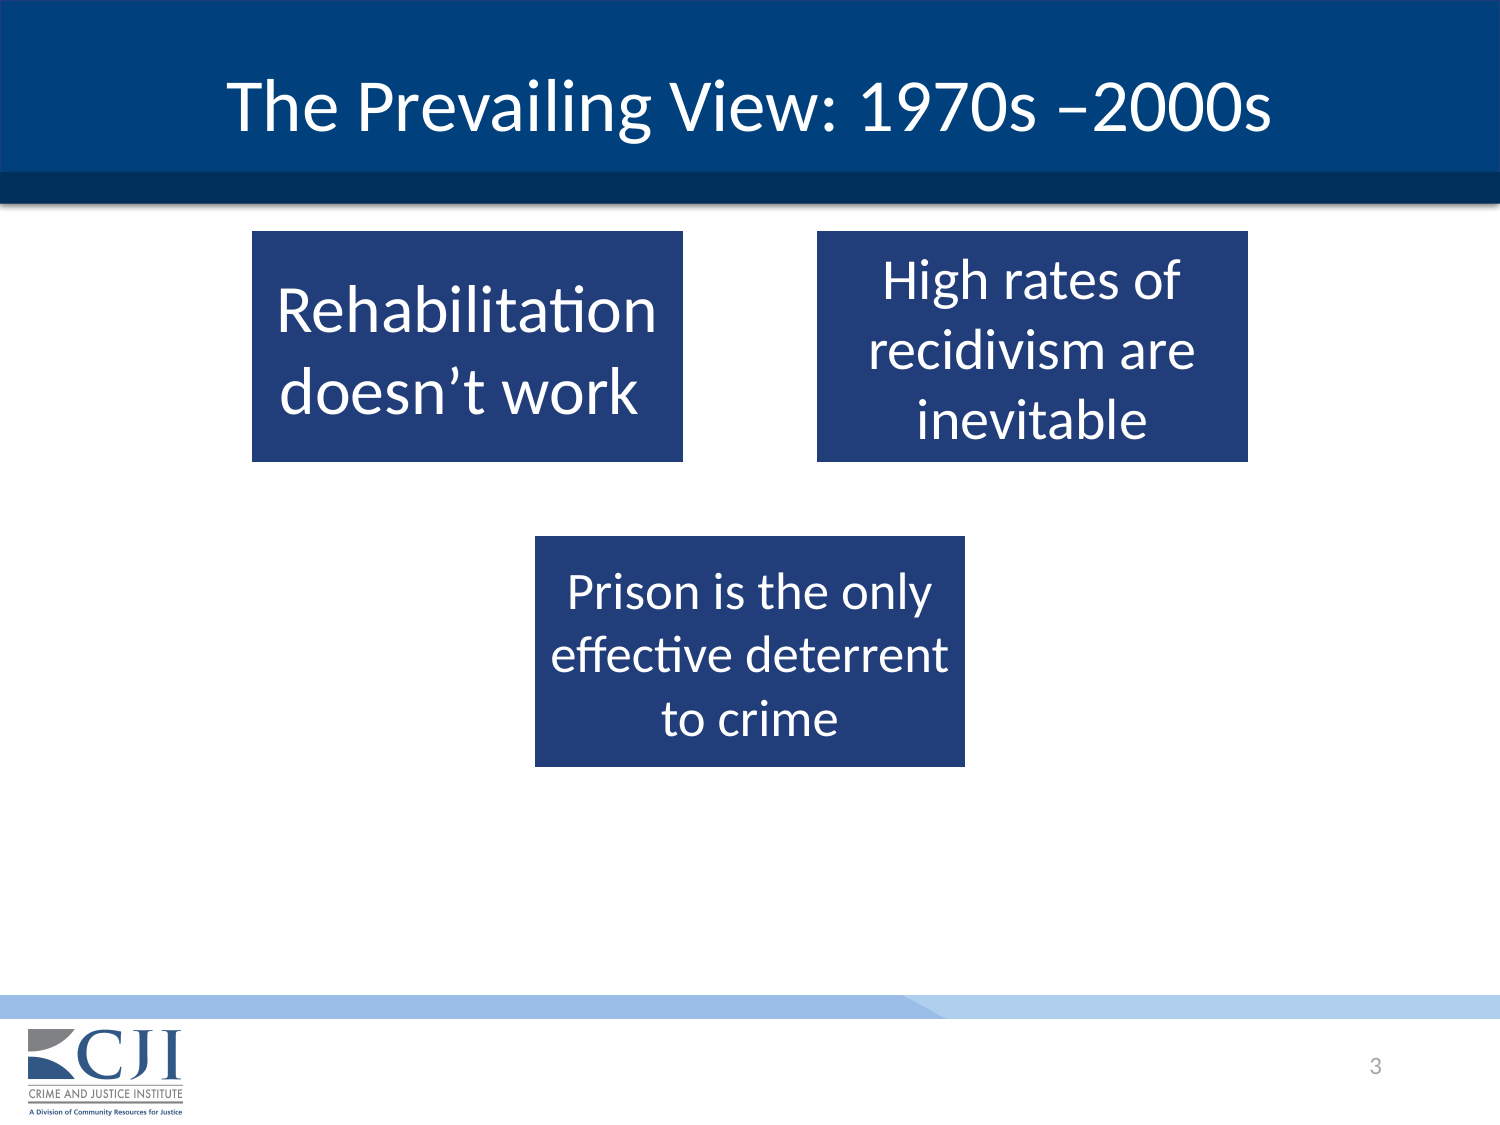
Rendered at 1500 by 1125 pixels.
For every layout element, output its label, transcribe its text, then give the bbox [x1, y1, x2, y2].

picture [28, 1029, 183, 1116]
title The Prevailing View: 1970s –2000s [0, 0, 1500, 203]
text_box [249, 228, 1251, 994]
picture [0, 995, 1500, 1019]
